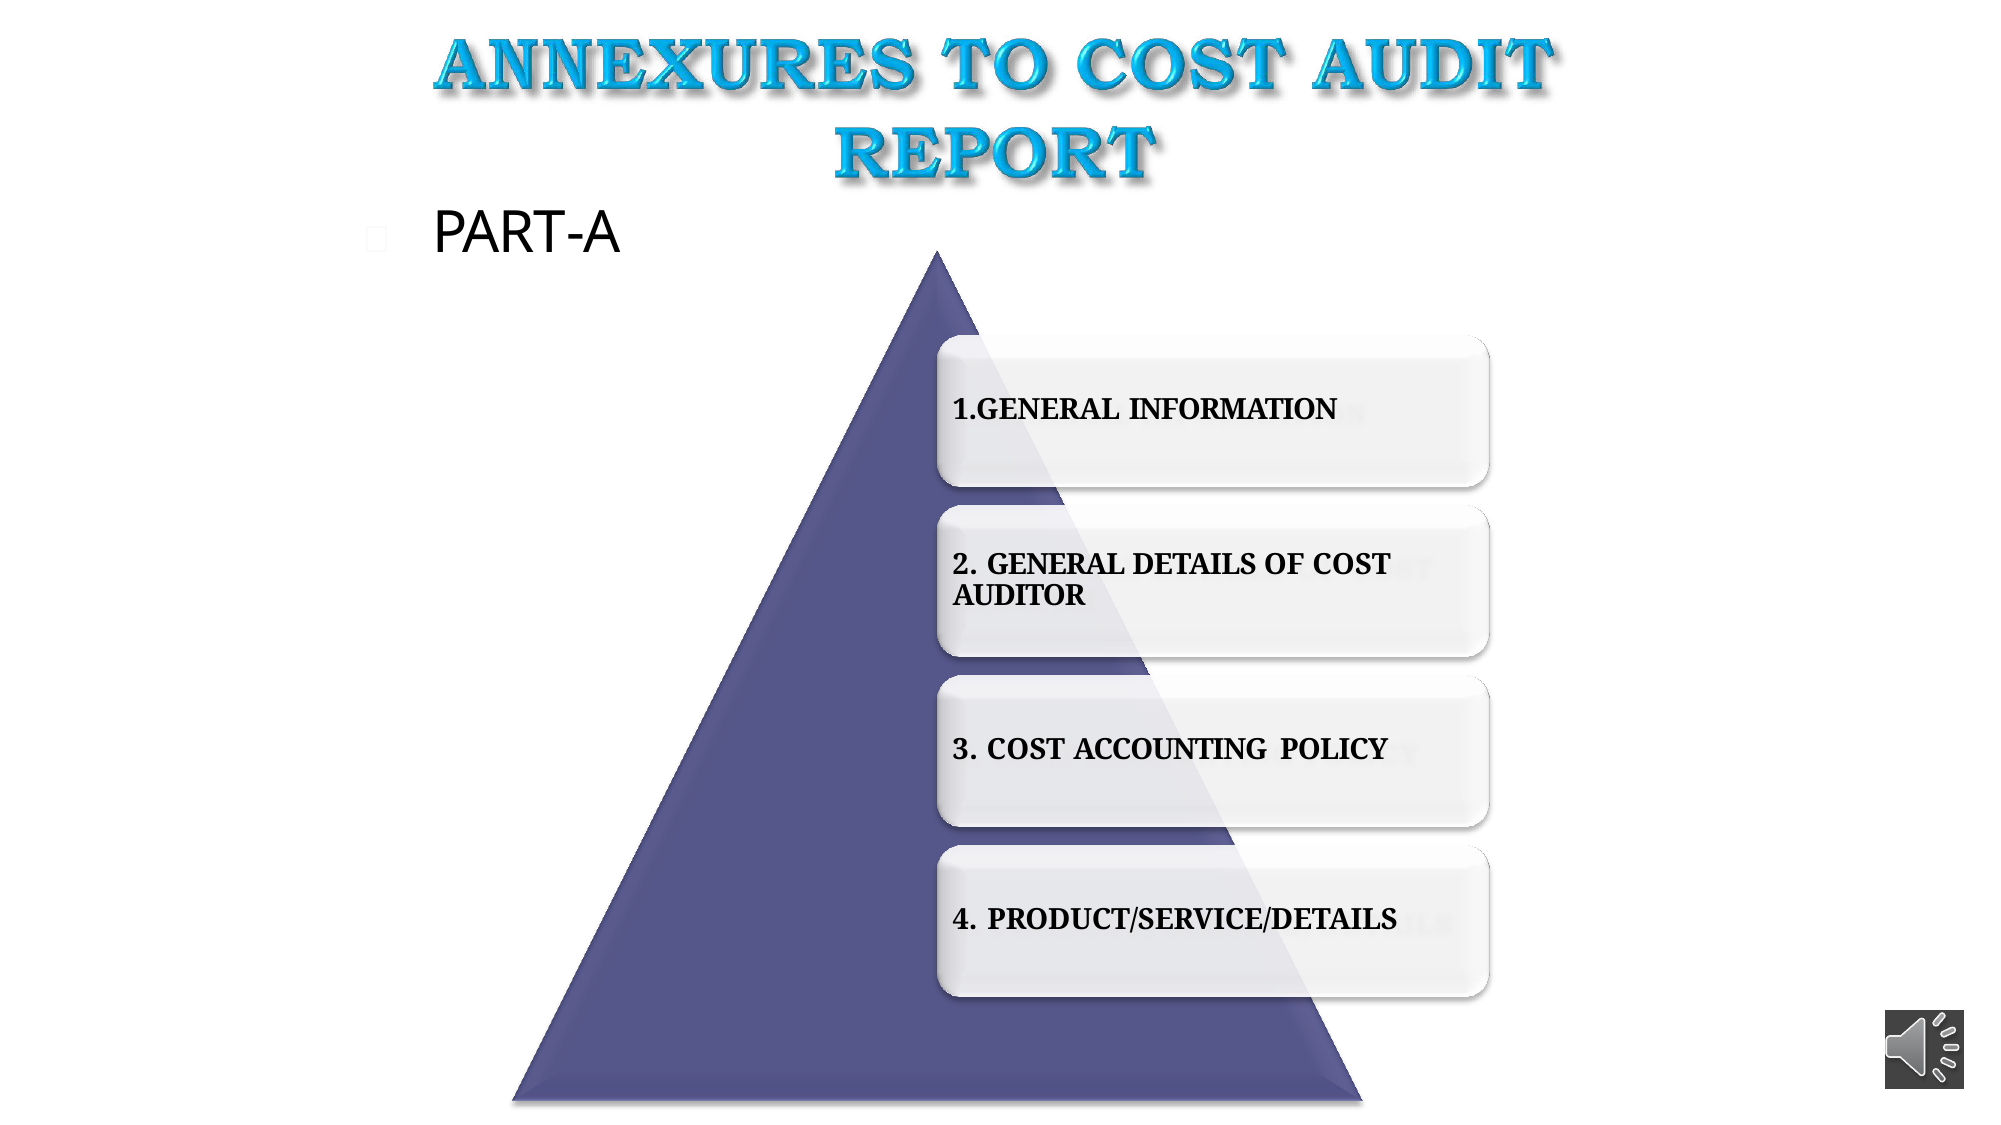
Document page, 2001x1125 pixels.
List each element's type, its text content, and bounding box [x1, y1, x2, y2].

picture [1884, 1009, 1965, 1090]
text_box [384, 0, 1641, 257]
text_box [503, 246, 1497, 1113]
title  PART-A [360, 133, 662, 323]
